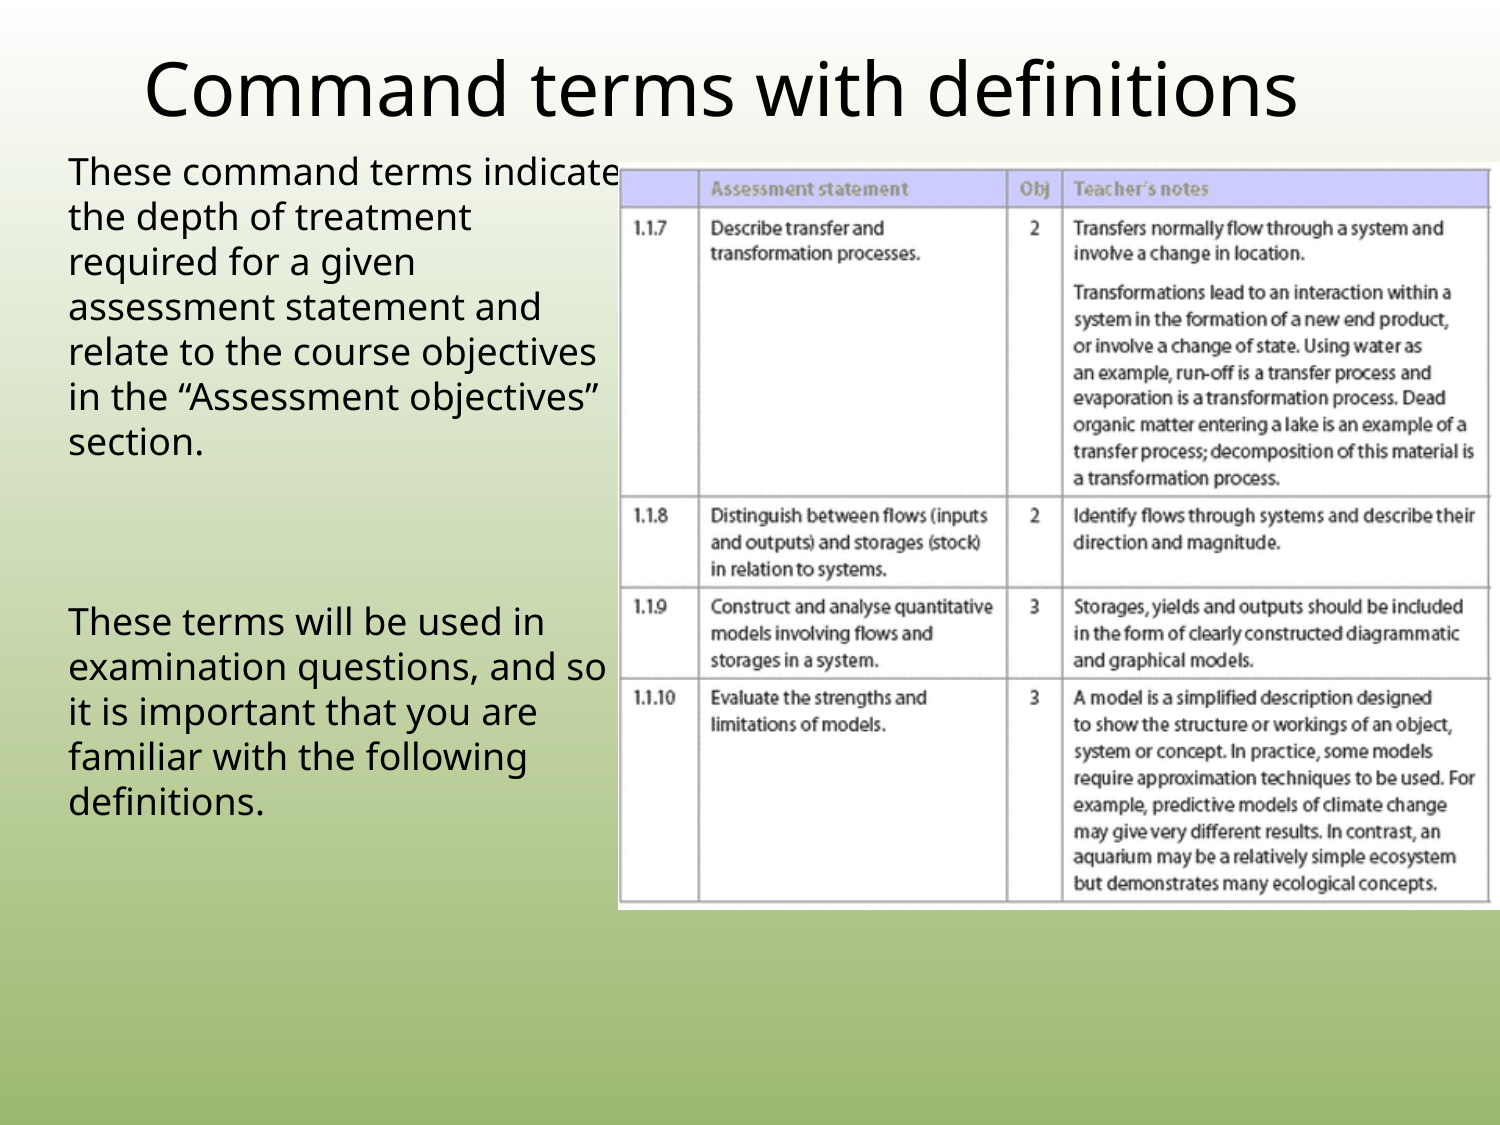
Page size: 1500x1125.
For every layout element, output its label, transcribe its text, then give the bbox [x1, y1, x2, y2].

text_box Command terms with definitions [128, 34, 1316, 140]
text_box These command terms indicate the depth of treatment required for a given assessment statement and relate to the course objectives in the “Assessment objectives” section. These terms will be used in examination questions, and so it is important that you are familiar with the following definitions. [53, 140, 638, 831]
picture [618, 162, 1500, 910]
